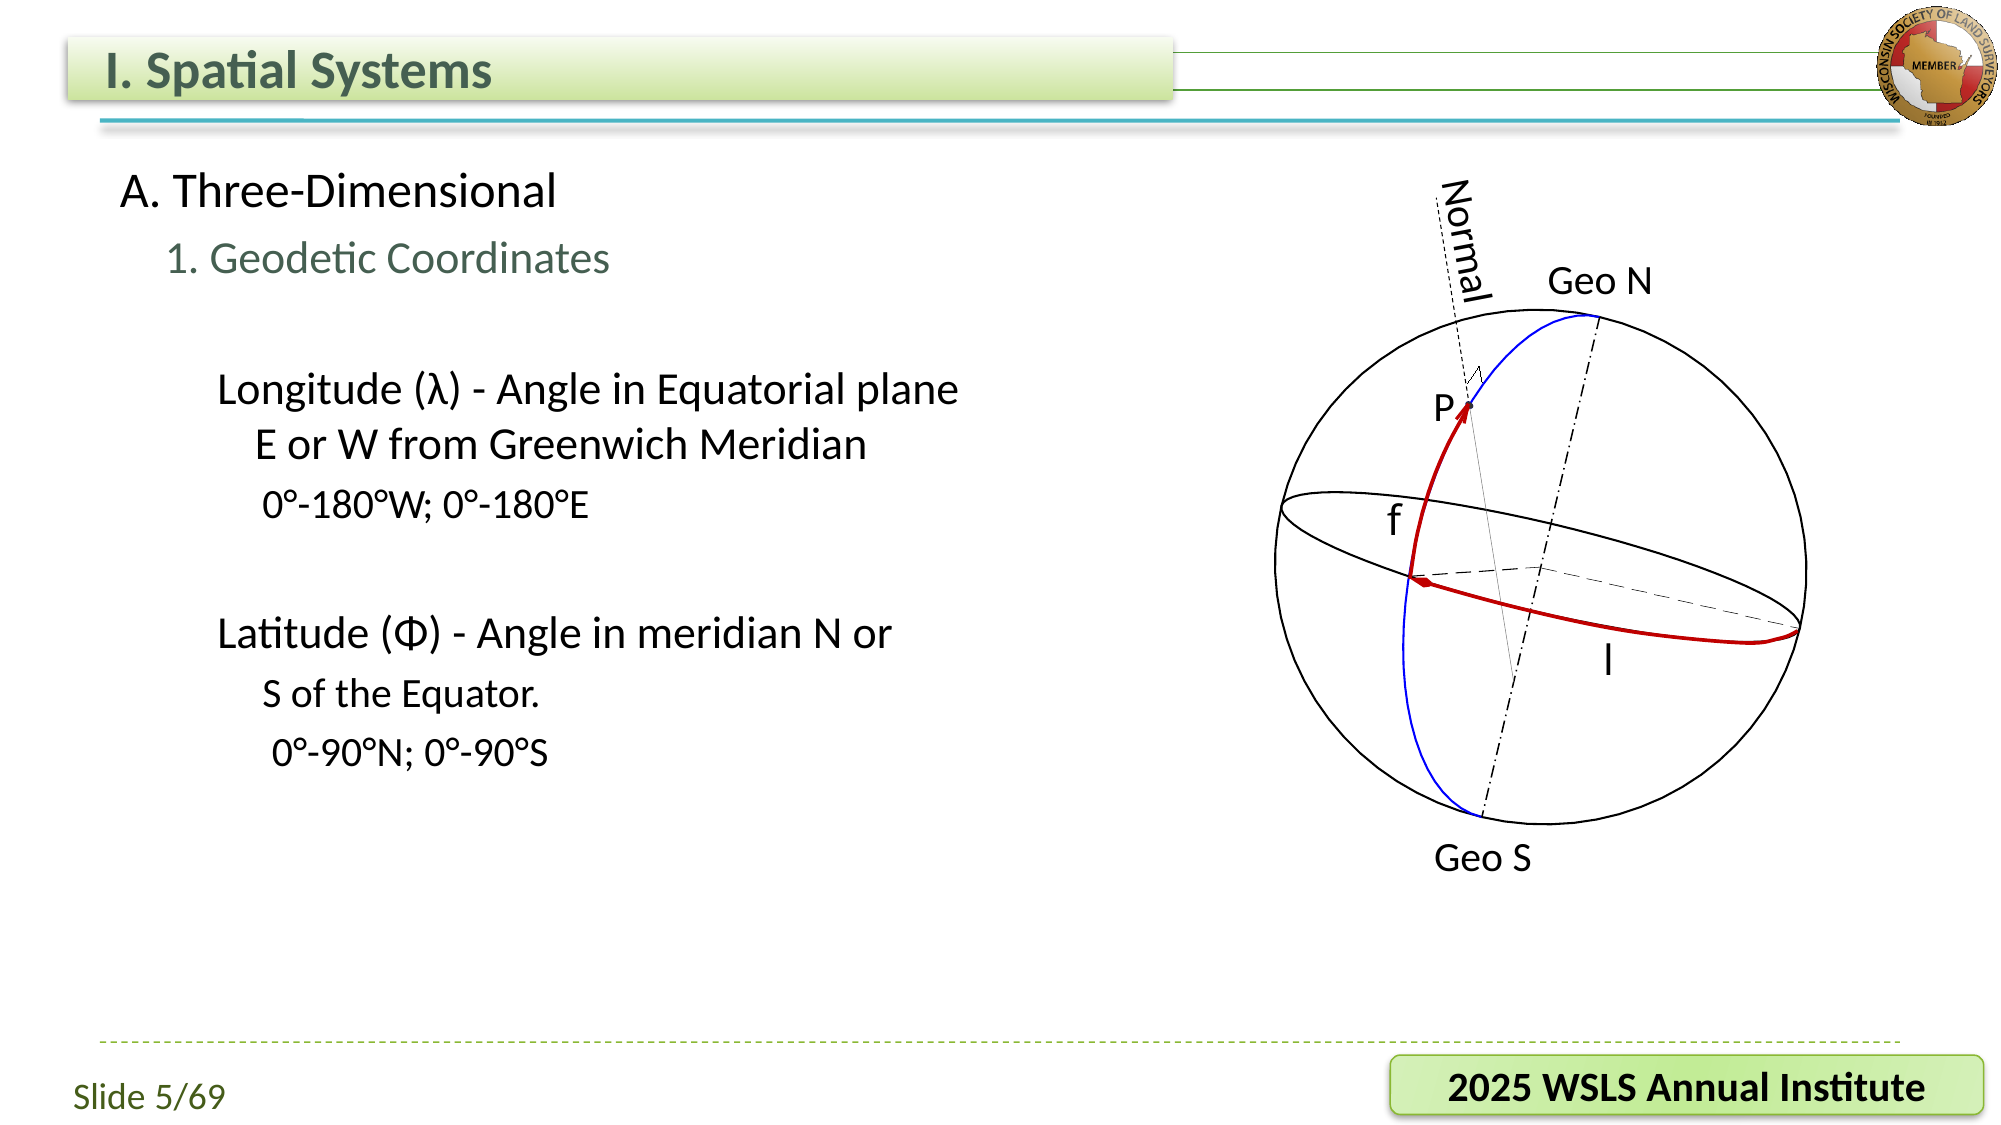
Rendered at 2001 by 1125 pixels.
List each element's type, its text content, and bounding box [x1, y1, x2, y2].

picture [1873, 3, 1999, 131]
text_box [1274, 177, 1808, 825]
text_box Geo S [1434, 836, 1533, 931]
title I. Spatial Systems [90, 29, 1890, 107]
list A. Three-Dimensional 1. Geodetic Coordinates Longitude (λ) - Angle in Equatorial plane E or W from Greenwich Meridian 0°-180°W; 0°-180°E Latitude (Φ) - Angle in meridian N or S of the Equator. 0°-90°N; 0°-90°S [105, 149, 983, 1035]
